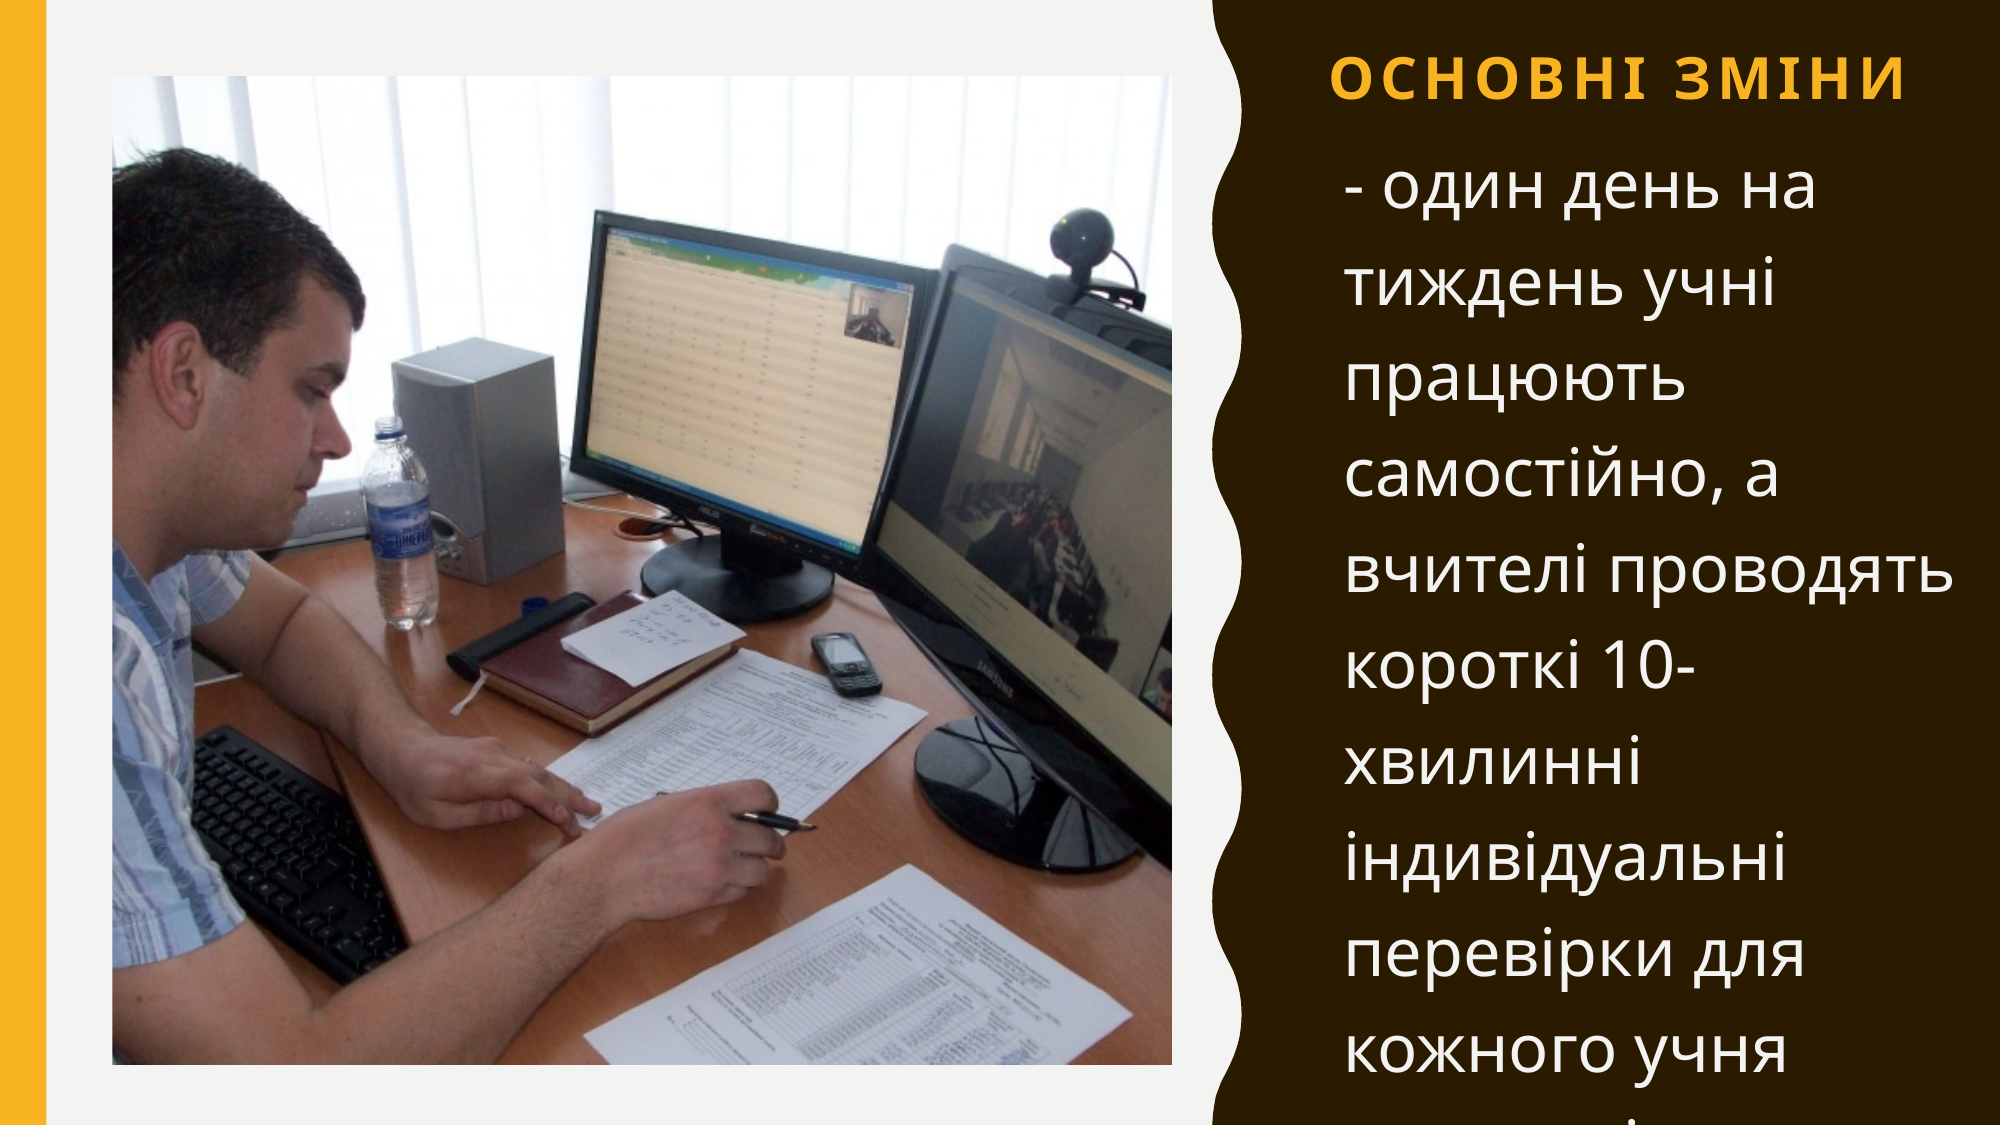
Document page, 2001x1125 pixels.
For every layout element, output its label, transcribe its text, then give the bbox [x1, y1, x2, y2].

title Основні зміни [1287, 25, 1948, 118]
picture [112, 76, 1172, 1065]
list - один день на тиждень учні працюють самостійно, а вчителі проводять короткі 10-хвилинні індивідуальні перевірки для кожного учня у класі. [1253, 118, 1982, 1092]
